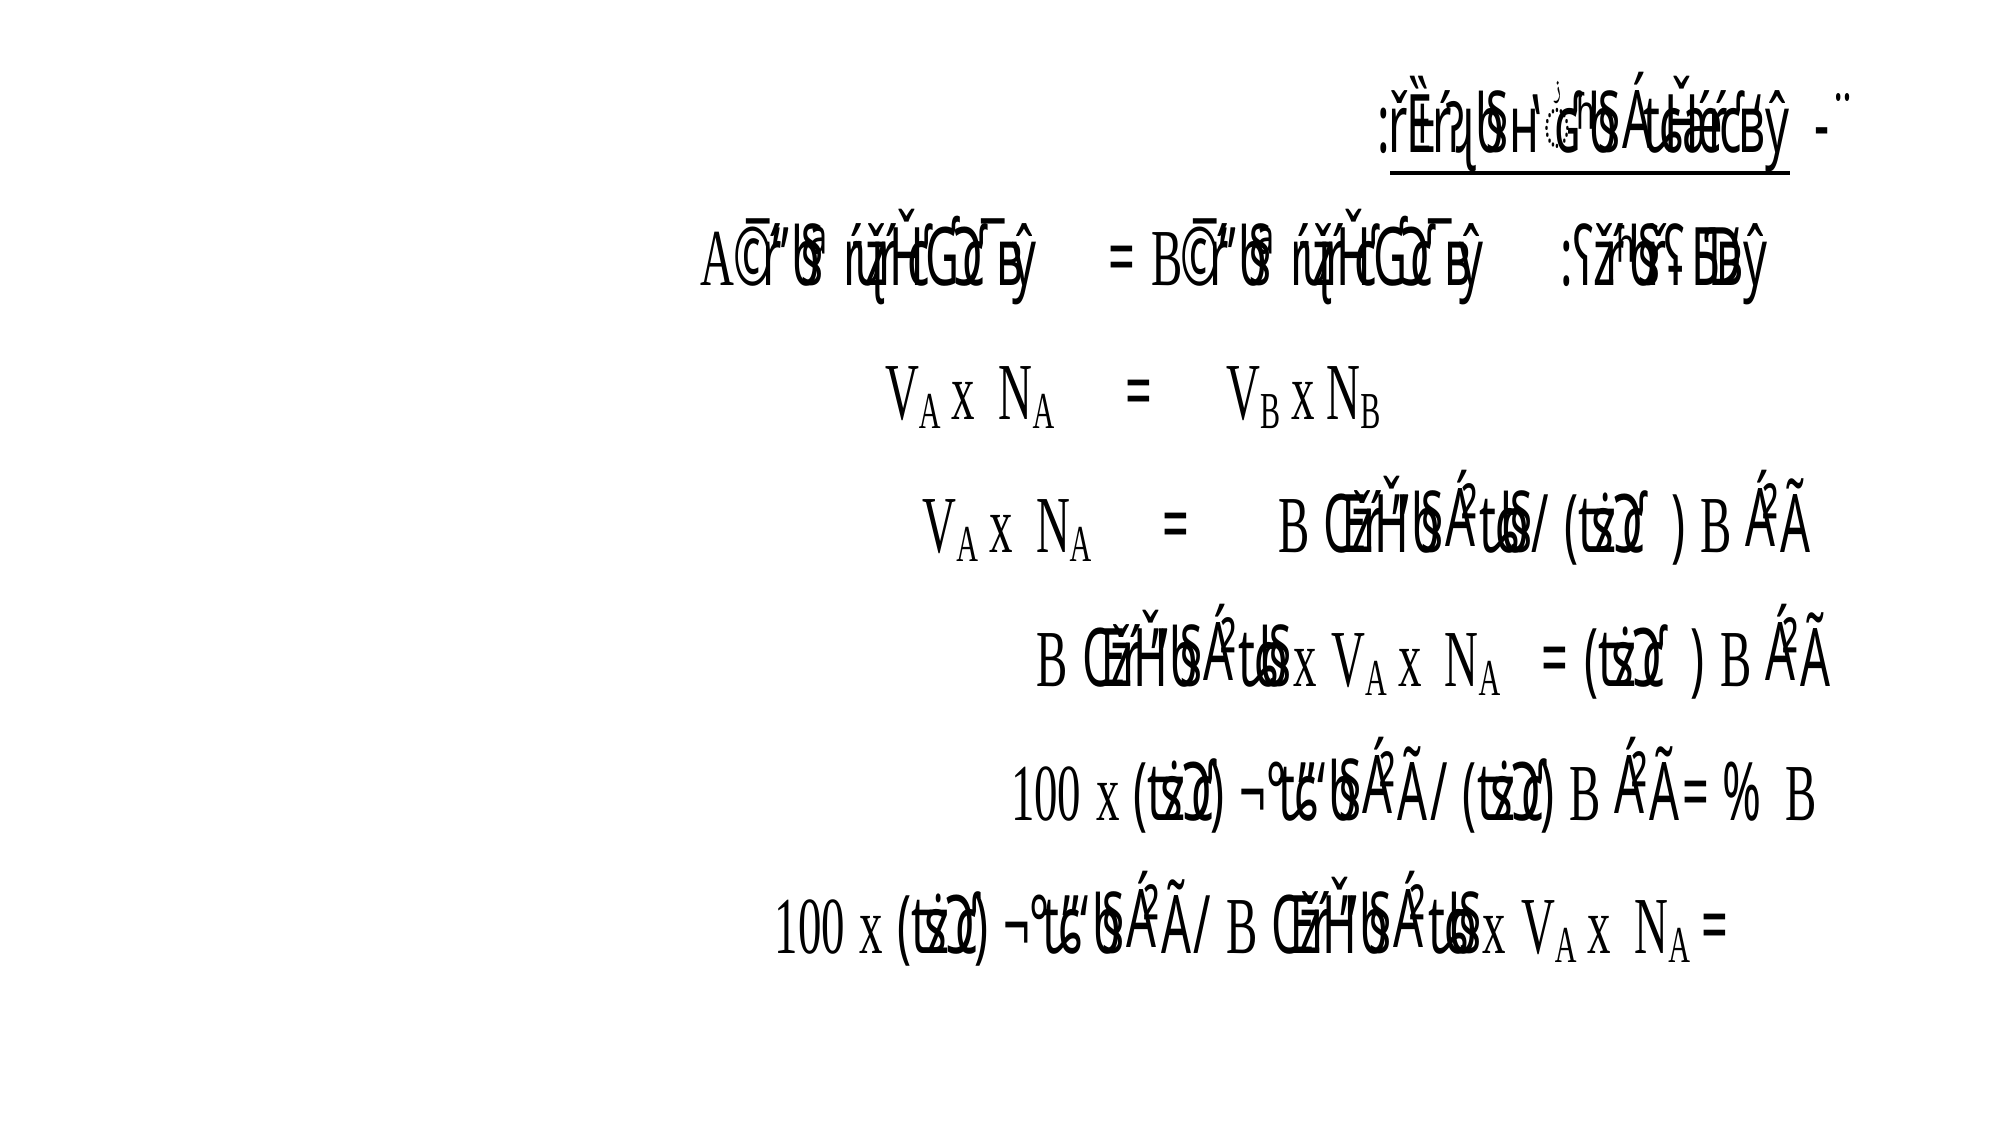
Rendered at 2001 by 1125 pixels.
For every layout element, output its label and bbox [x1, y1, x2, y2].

list [237, 57, 1940, 992]
